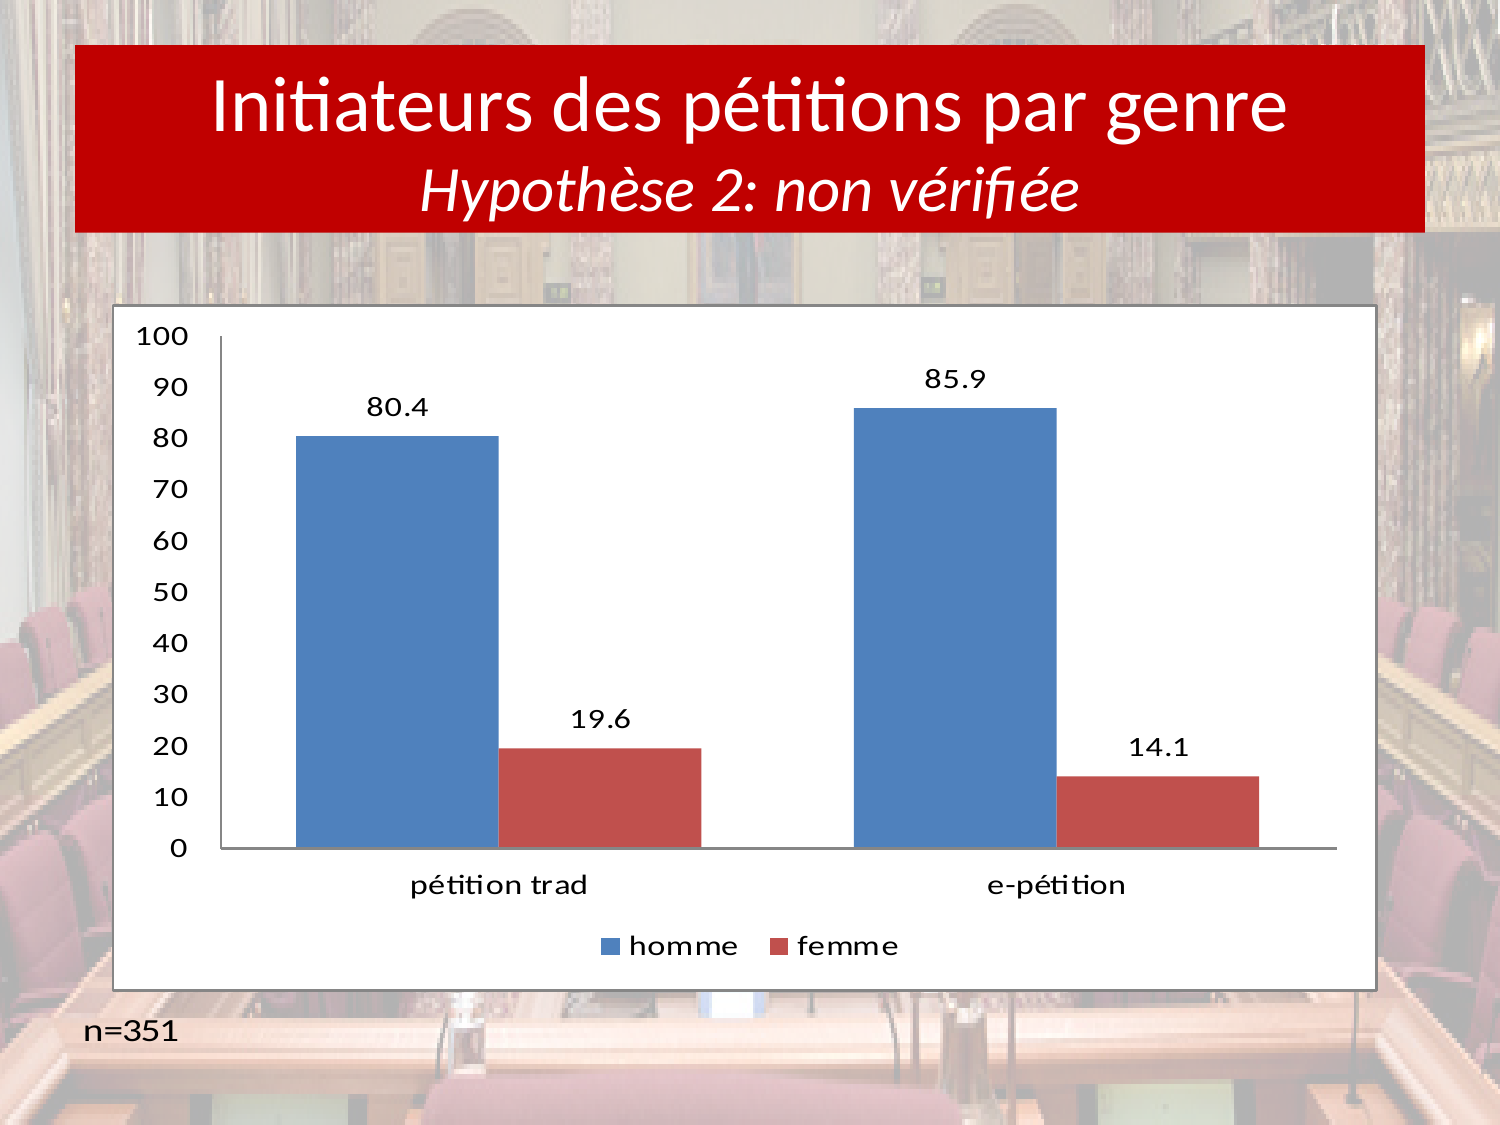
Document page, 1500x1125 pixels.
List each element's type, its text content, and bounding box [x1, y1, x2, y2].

picture [74, 280, 1426, 1059]
title Initiateurs des pétitions par genre Hypothèse 2: non vérifiée [75, 45, 1425, 233]
